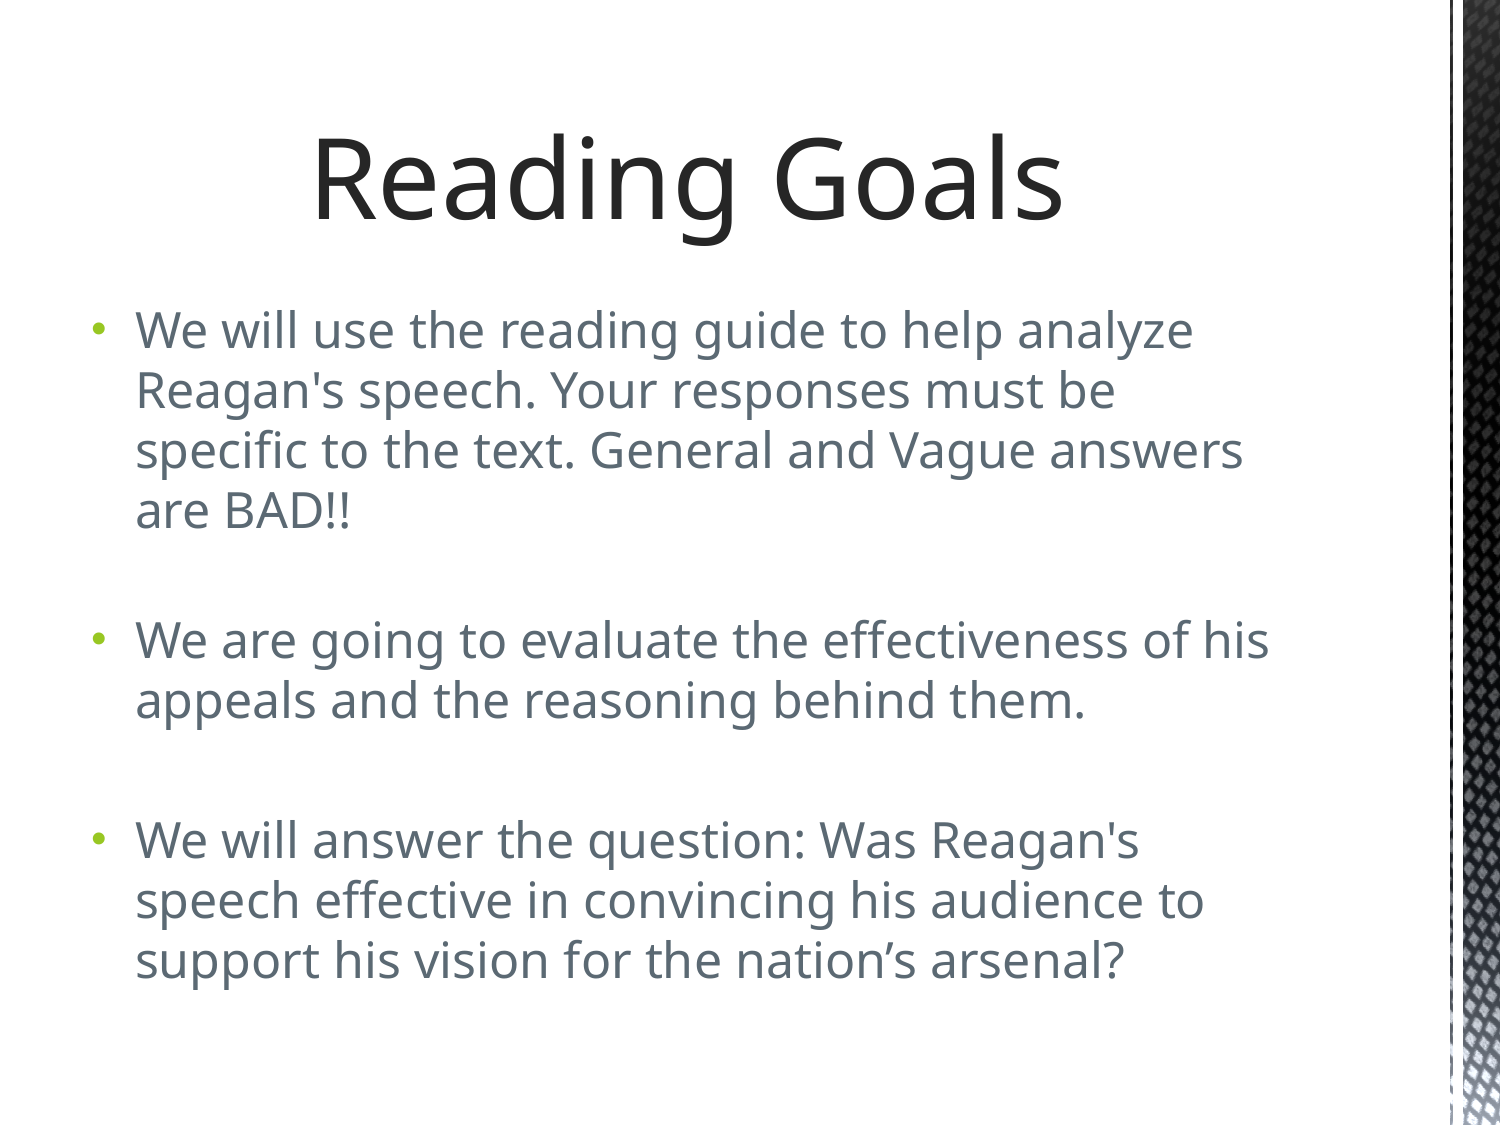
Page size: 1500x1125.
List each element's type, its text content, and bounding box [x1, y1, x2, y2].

picture [1447, 0, 1500, 1125]
title Reading Goals [112, 75, 1263, 250]
list We will use the reading guide to help analyze Reagan's speech. Your responses must be specific to the text. General and Vague answers are BAD!! We are going to evaluate the effectiveness of his appeals and the reasoning behind them. We will answer the question: Was Reagan's speech effective in convincing his audience to support his vision for the nation’s arsenal? [75, 275, 1313, 1013]
